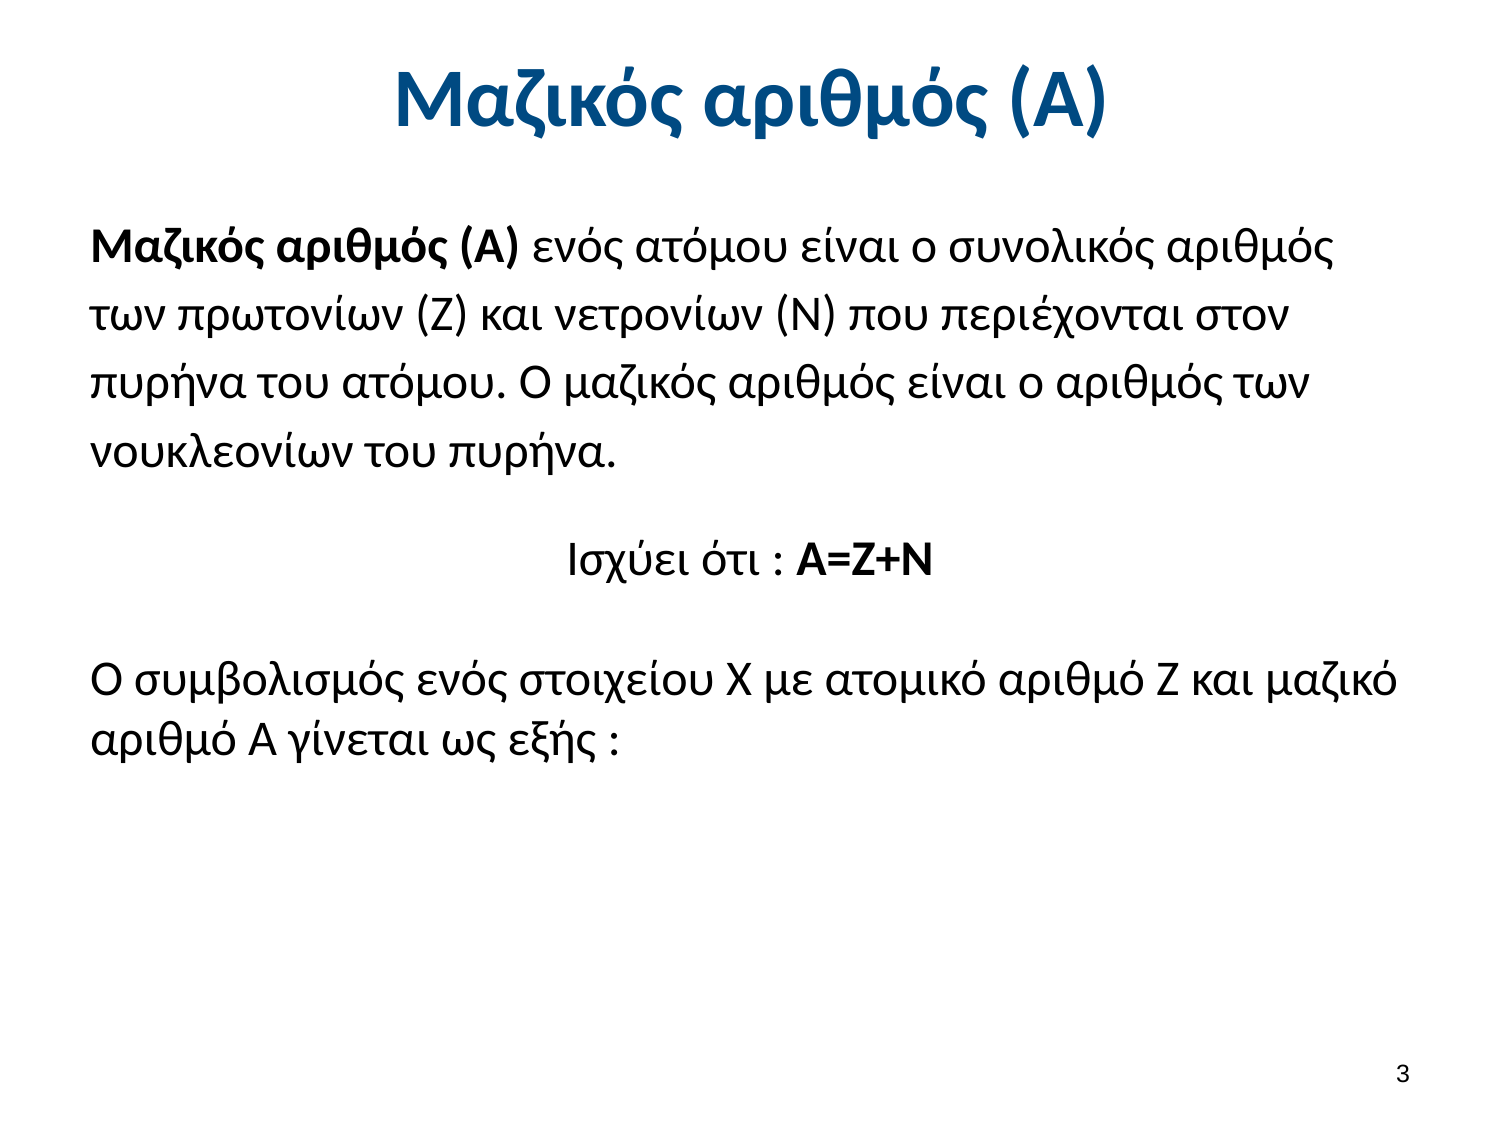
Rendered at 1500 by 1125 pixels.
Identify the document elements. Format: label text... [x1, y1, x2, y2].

title Μαζικός αριθμός (Α) [76, 19, 1427, 169]
slide_number 2 [1074, 1042, 1425, 1103]
